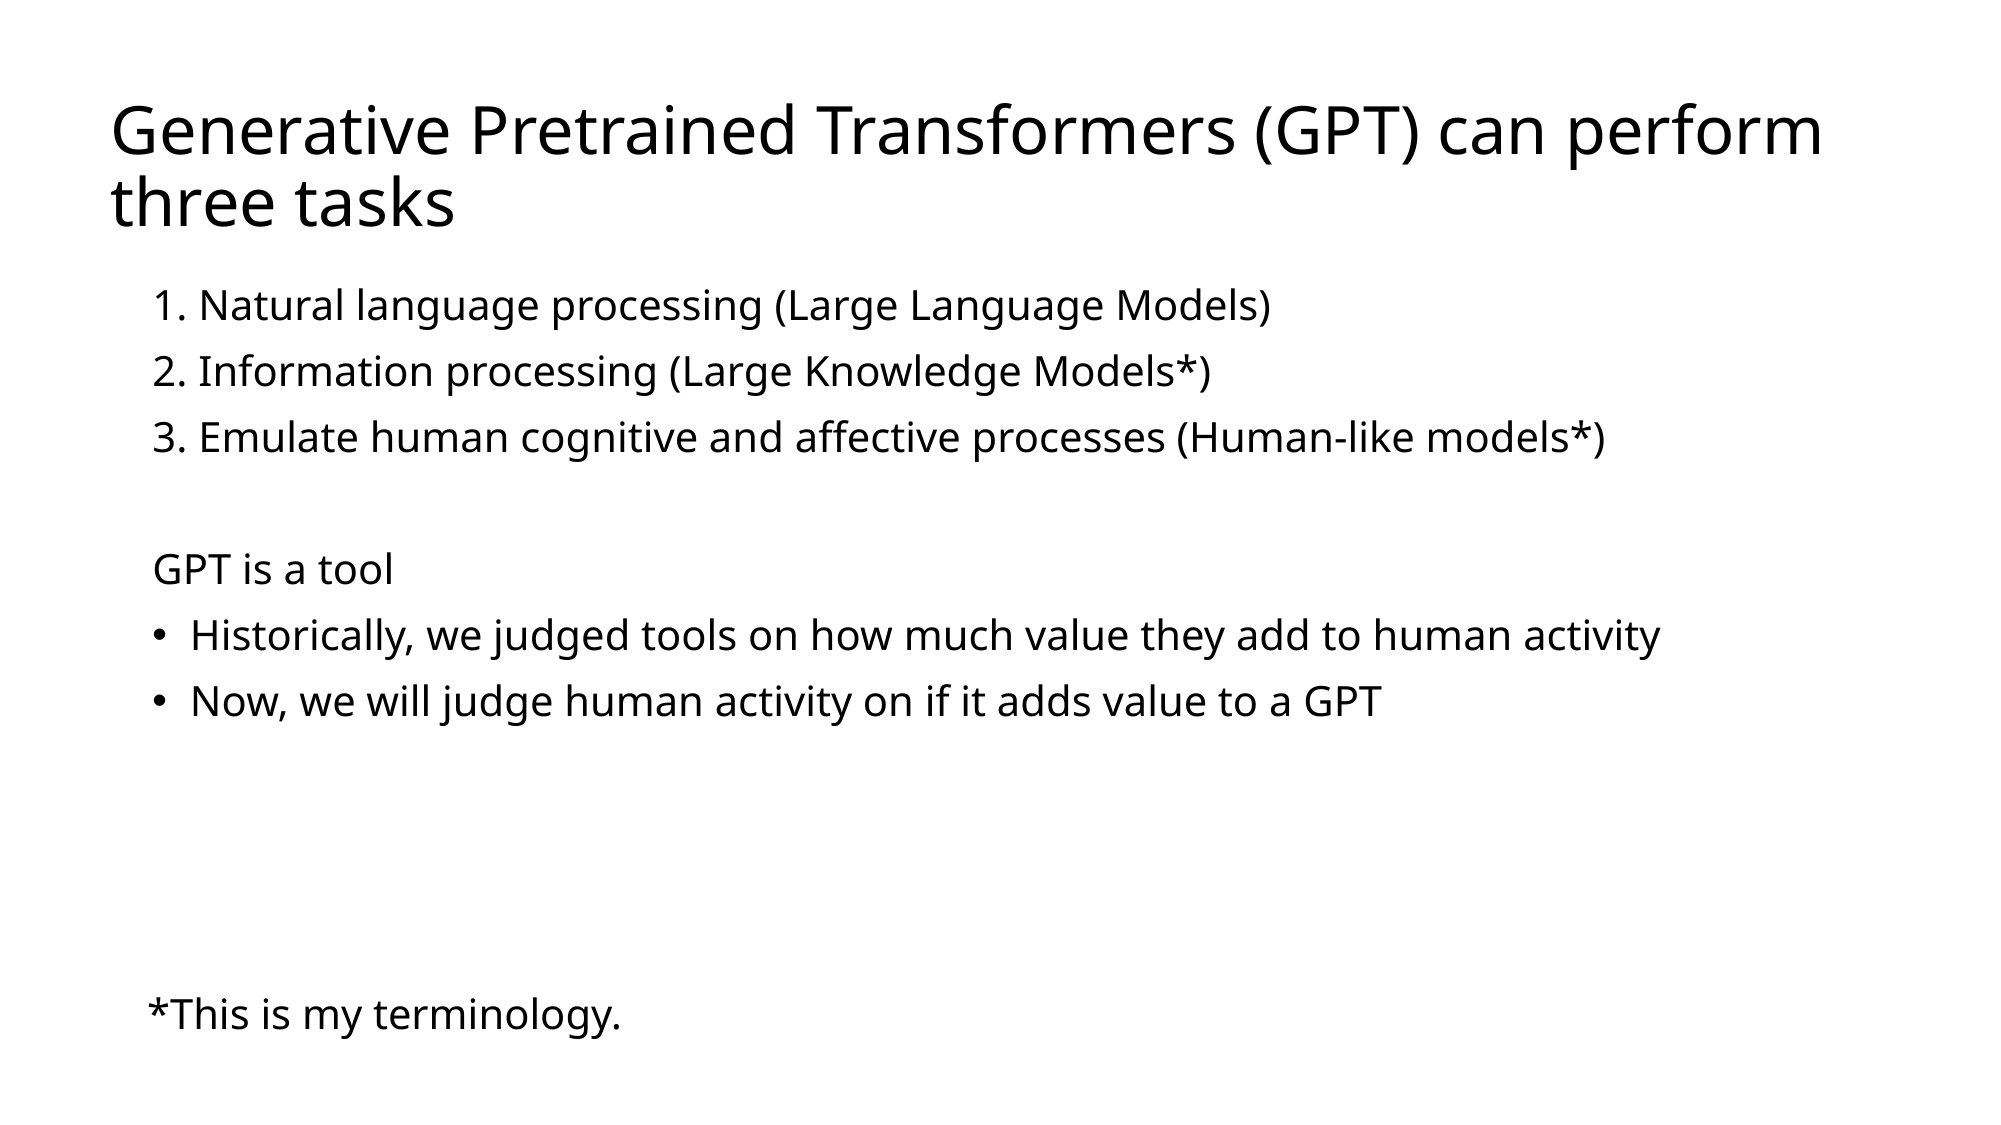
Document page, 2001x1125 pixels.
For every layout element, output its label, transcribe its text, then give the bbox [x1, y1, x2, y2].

text_box *This is my terminology. [132, 980, 637, 1046]
list 1. Natural language processing (Large Language Models) 2. Information processing (Large Knowledge Models*) 3. Emulate human cognitive and affective processes (Human-like models*) GPT is a tool Historically, we judged tools on how much value they add to human activity Now, we will judge human activity on if it adds value to a GPT [137, 277, 1863, 992]
title Generative Pretrained Transformers (GPT) can perform three tasks [95, 59, 1934, 278]
